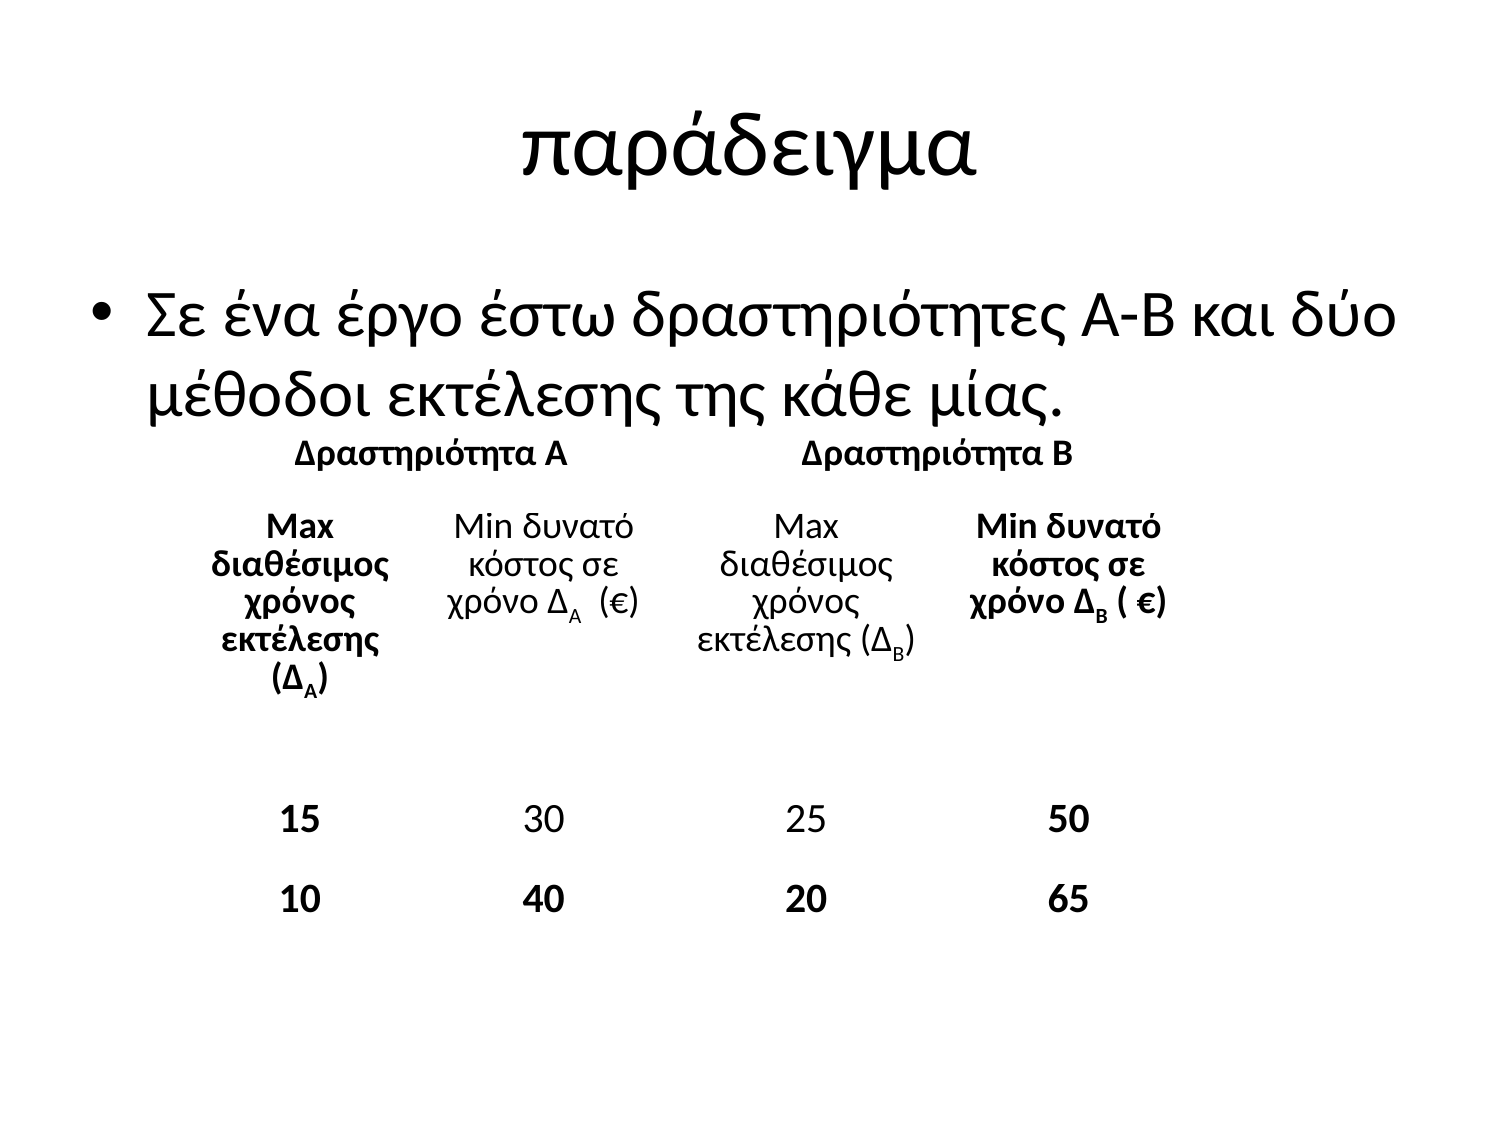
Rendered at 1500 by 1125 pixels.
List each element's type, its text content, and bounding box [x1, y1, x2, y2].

table_cell 10 [188, 884, 412, 961]
table_cell Min δυνατό κόστος σε χρόνο ΔΒ ( €) [938, 513, 1199, 800]
table_cell 30 [413, 802, 674, 879]
table_cell Min δυνατό κόστος σε χρόνο ΔΑ (€) [413, 513, 674, 800]
table_cell 40 [413, 884, 674, 961]
table_cell 65 [938, 884, 1199, 961]
list Σε ένα έργο έστω δραστηριότητες Α-Β και δύο μέθοδοι εκτέλεσης της κάθε μίας. [75, 262, 1425, 1005]
table_cell 15 [188, 802, 412, 879]
table_header Δραστηριότητα Β [676, 438, 1199, 507]
table_cell 50 [938, 802, 1199, 879]
table_cell Max διαθέσιμος χρόνος εκτέλεσης (ΔΒ) [676, 513, 937, 800]
table_cell Max διαθέσιμος χρόνος εκτέλεσης (ΔΑ) [188, 513, 412, 800]
table_cell 20 [676, 884, 937, 961]
title παράδειγμα [75, 45, 1425, 233]
table_header Δραστηριότητα Α [188, 438, 674, 507]
table_cell 25 [676, 802, 937, 879]
